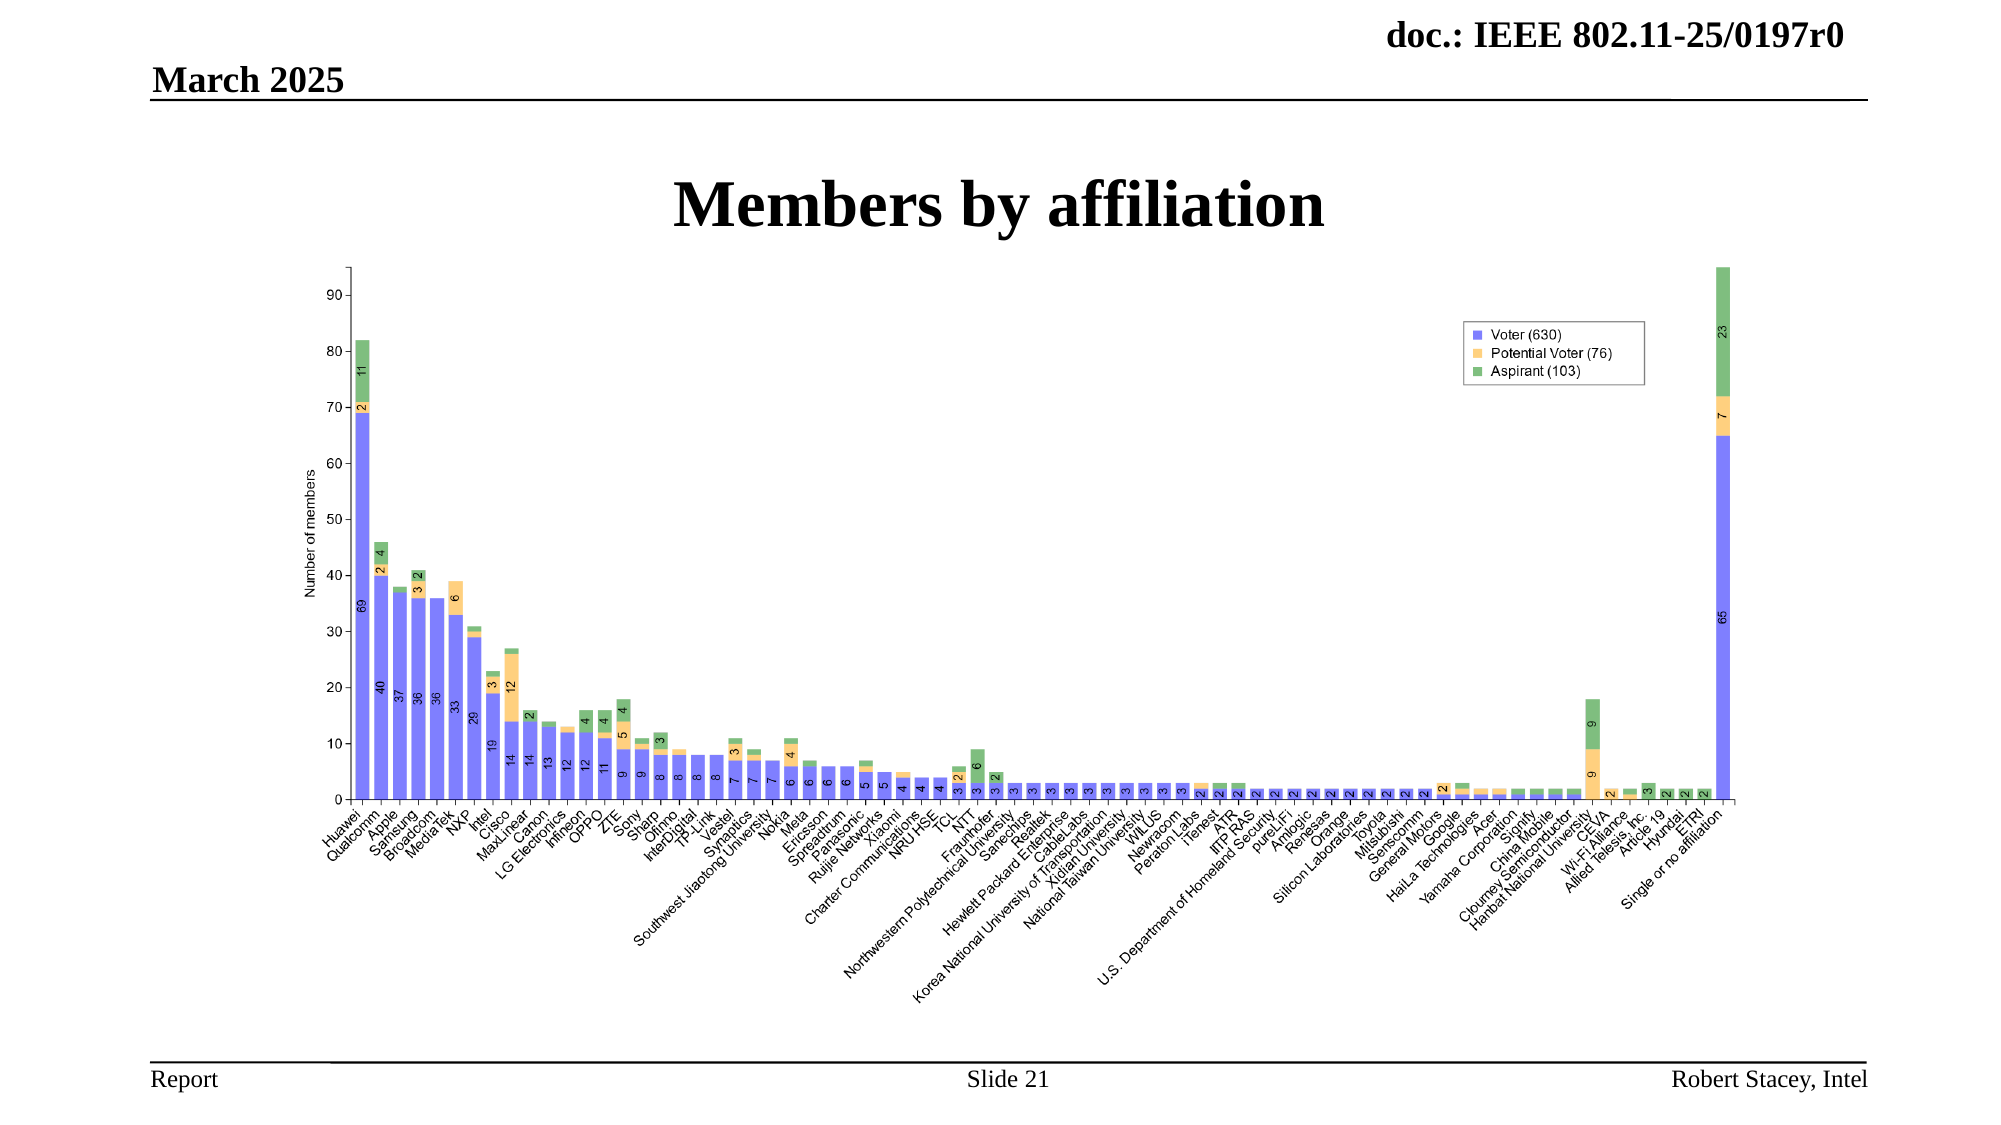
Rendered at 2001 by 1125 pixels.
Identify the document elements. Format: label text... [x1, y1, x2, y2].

title Members by affiliation [150, 112, 1850, 288]
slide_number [152, 54, 406, 101]
slide_number Slide 21 [964, 1071, 1053, 1093]
footer Robert Stacey, Intel [1512, 1061, 1869, 1093]
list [270, 249, 1753, 1063]
